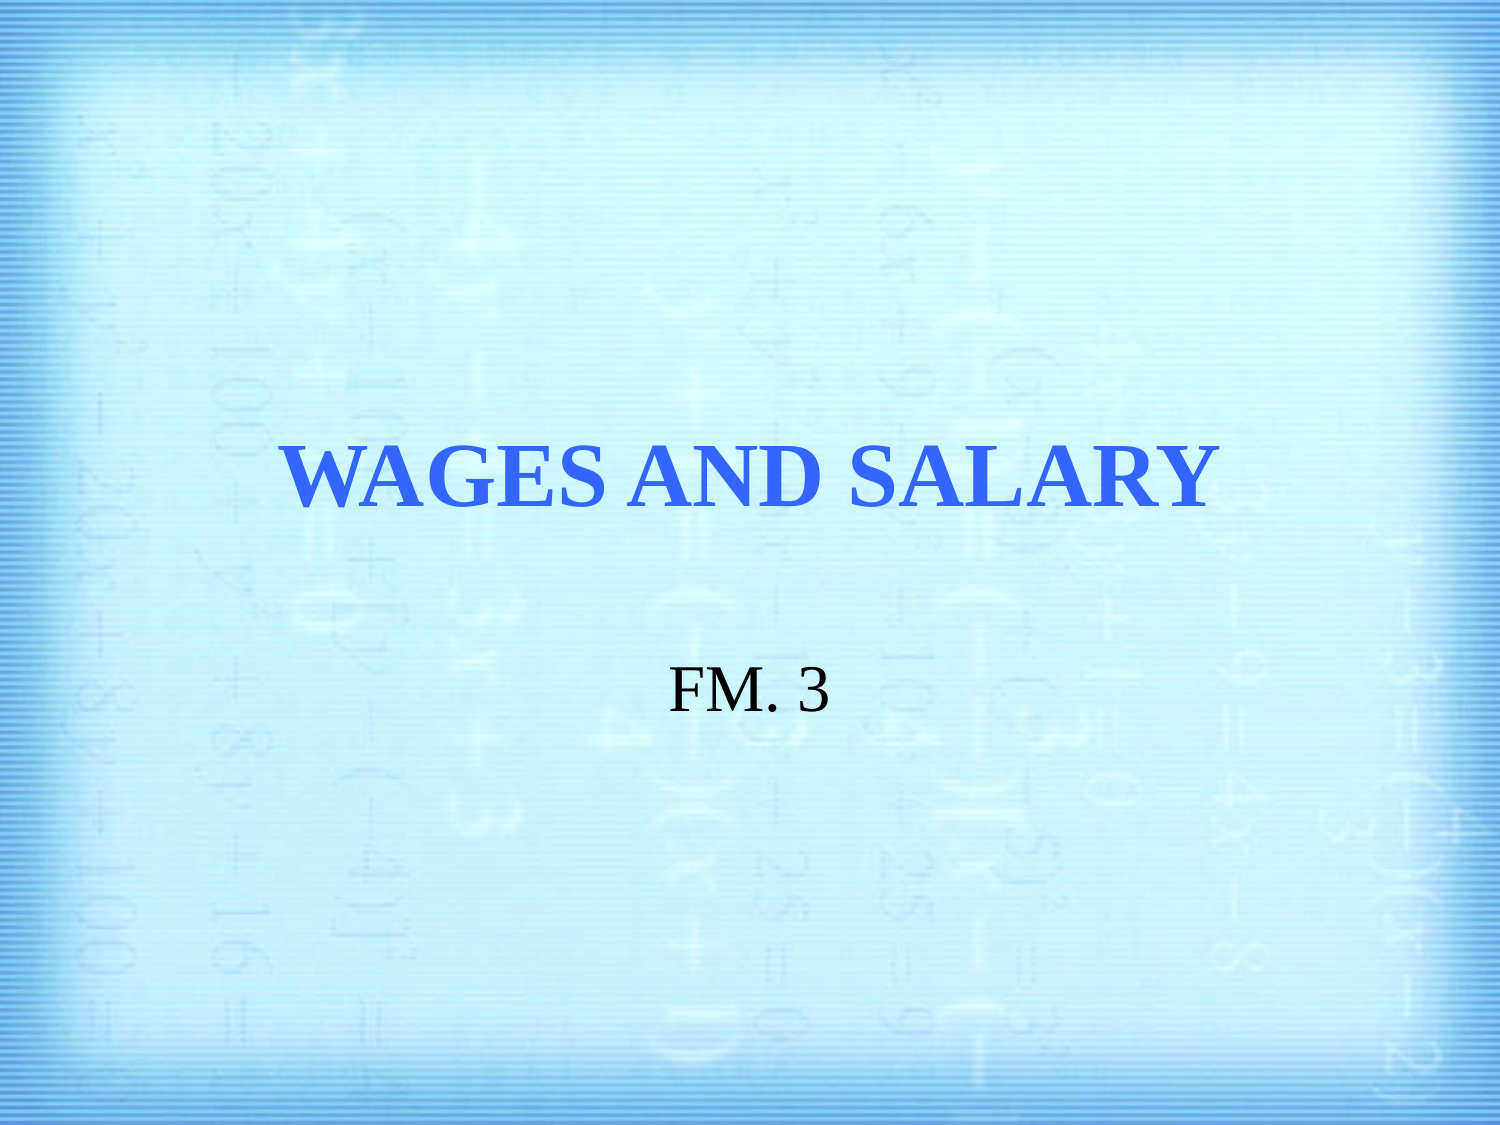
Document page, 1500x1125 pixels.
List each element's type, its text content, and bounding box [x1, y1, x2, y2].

subtitle FM. 3 [225, 637, 1275, 925]
title WAGES and SALARY [112, 349, 1388, 591]
picture [0, 0, 1500, 1125]
